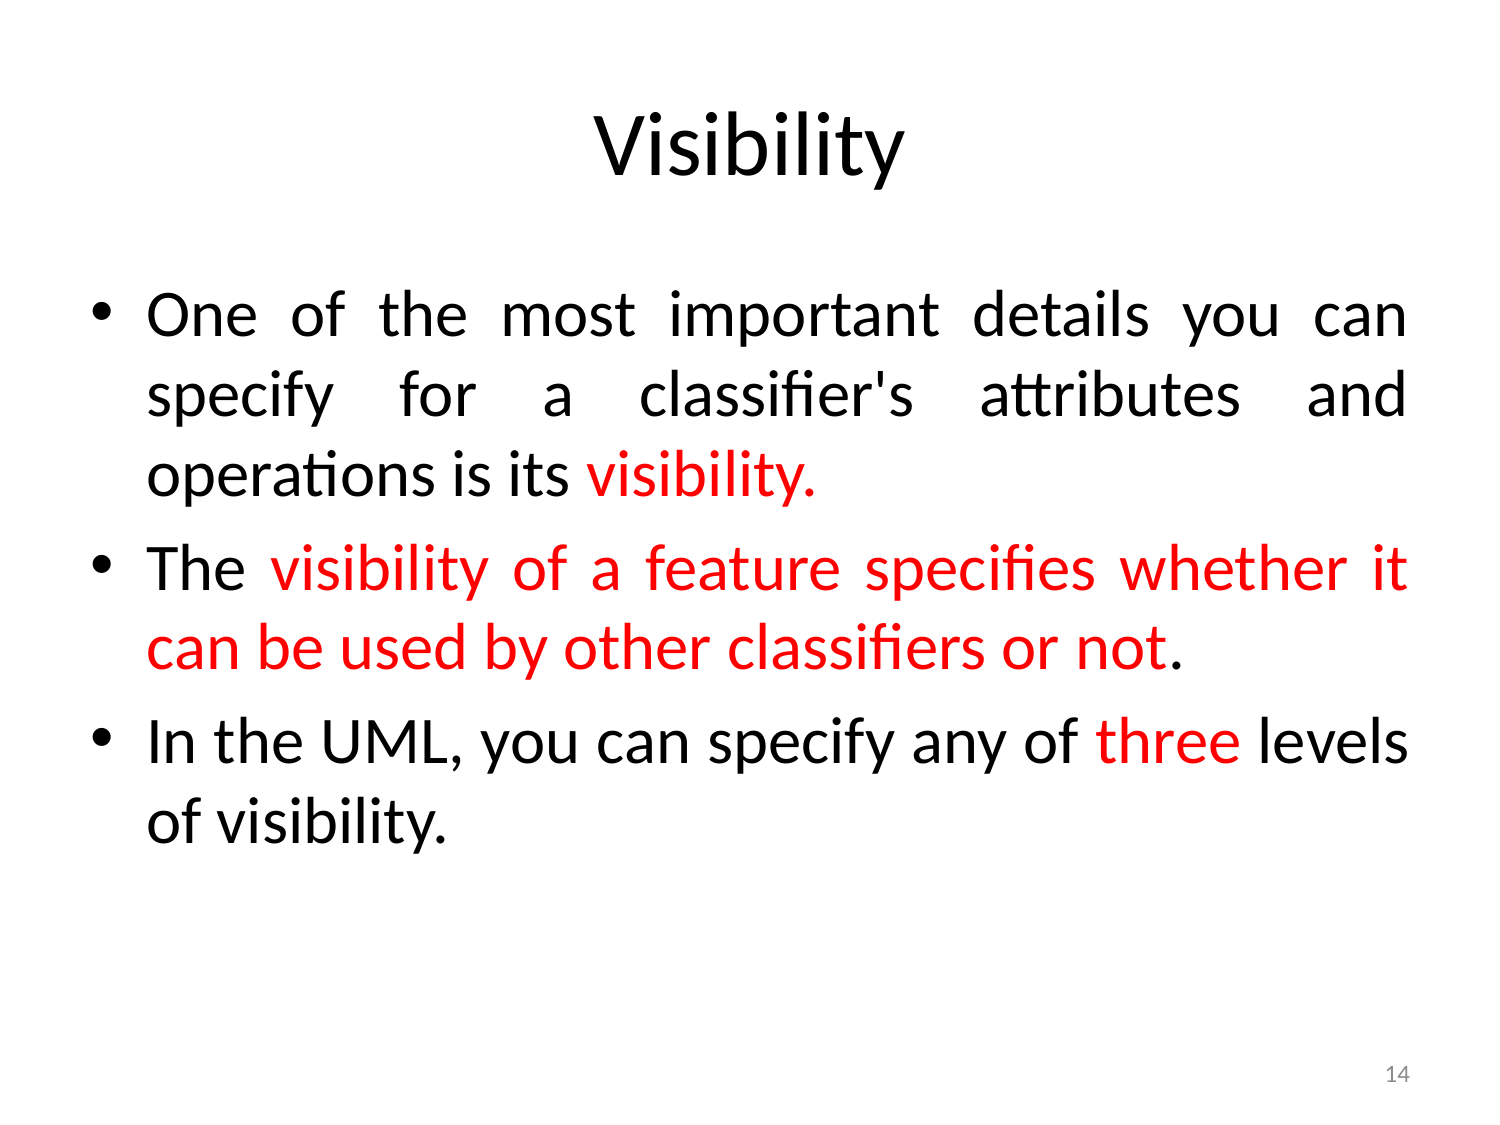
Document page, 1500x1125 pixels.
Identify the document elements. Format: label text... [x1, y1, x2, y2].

list One of the most important details you can specify for a classifier's attributes and operations is its visibility. The visibility of a feature specifies whether it can be used by other classifiers or not. In the UML, you can specify any of three levels of visibility. [75, 262, 1425, 1005]
title Visibility [75, 45, 1425, 233]
slide_number 14 [1074, 1042, 1425, 1103]
